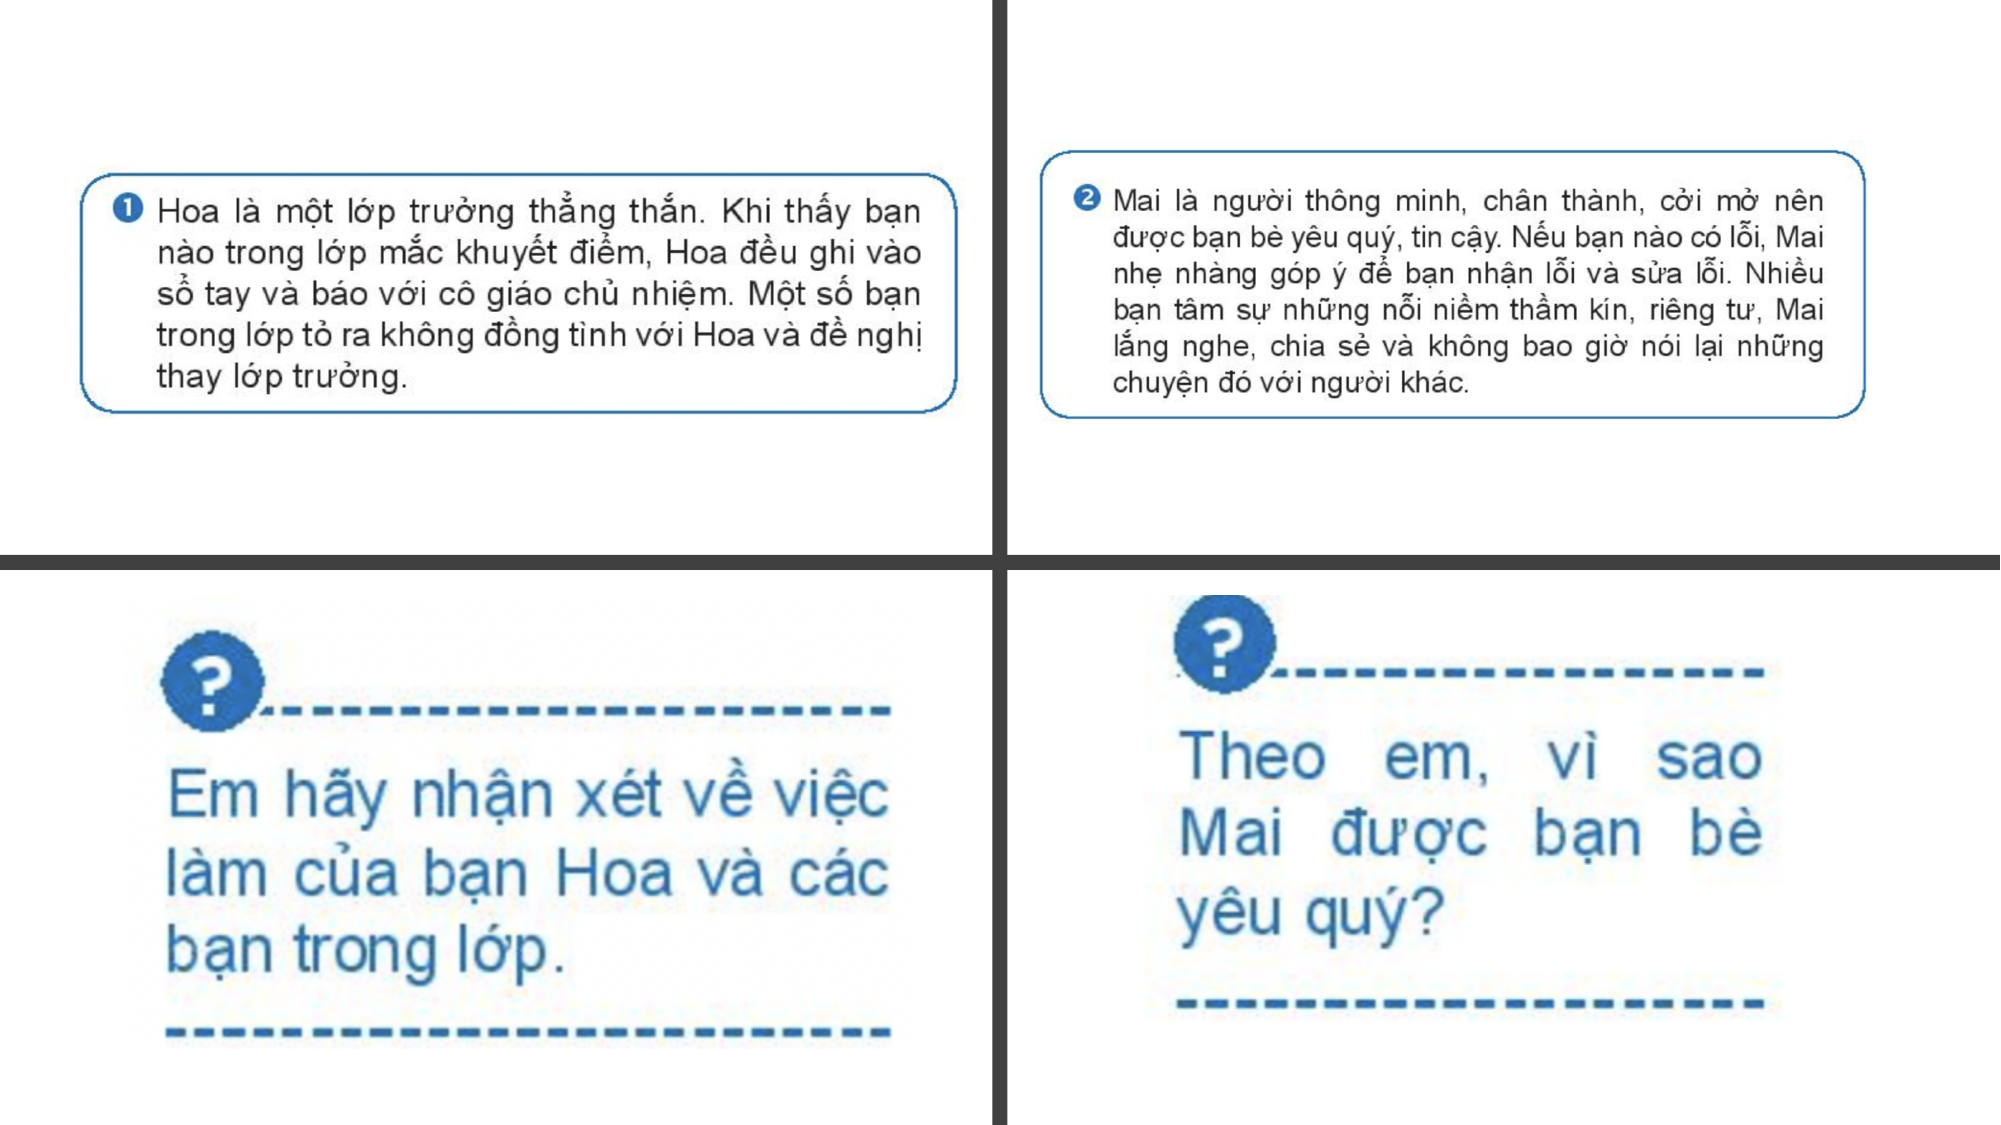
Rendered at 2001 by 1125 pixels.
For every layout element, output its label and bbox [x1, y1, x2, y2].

picture [74, 163, 966, 419]
text_box [0, 554, 994, 571]
text_box [991, 571, 1008, 1125]
picture [1118, 595, 1790, 1049]
text_box [994, 554, 2000, 571]
picture [124, 595, 916, 1049]
text_box [991, 0, 1008, 554]
picture [1034, 139, 1874, 443]
